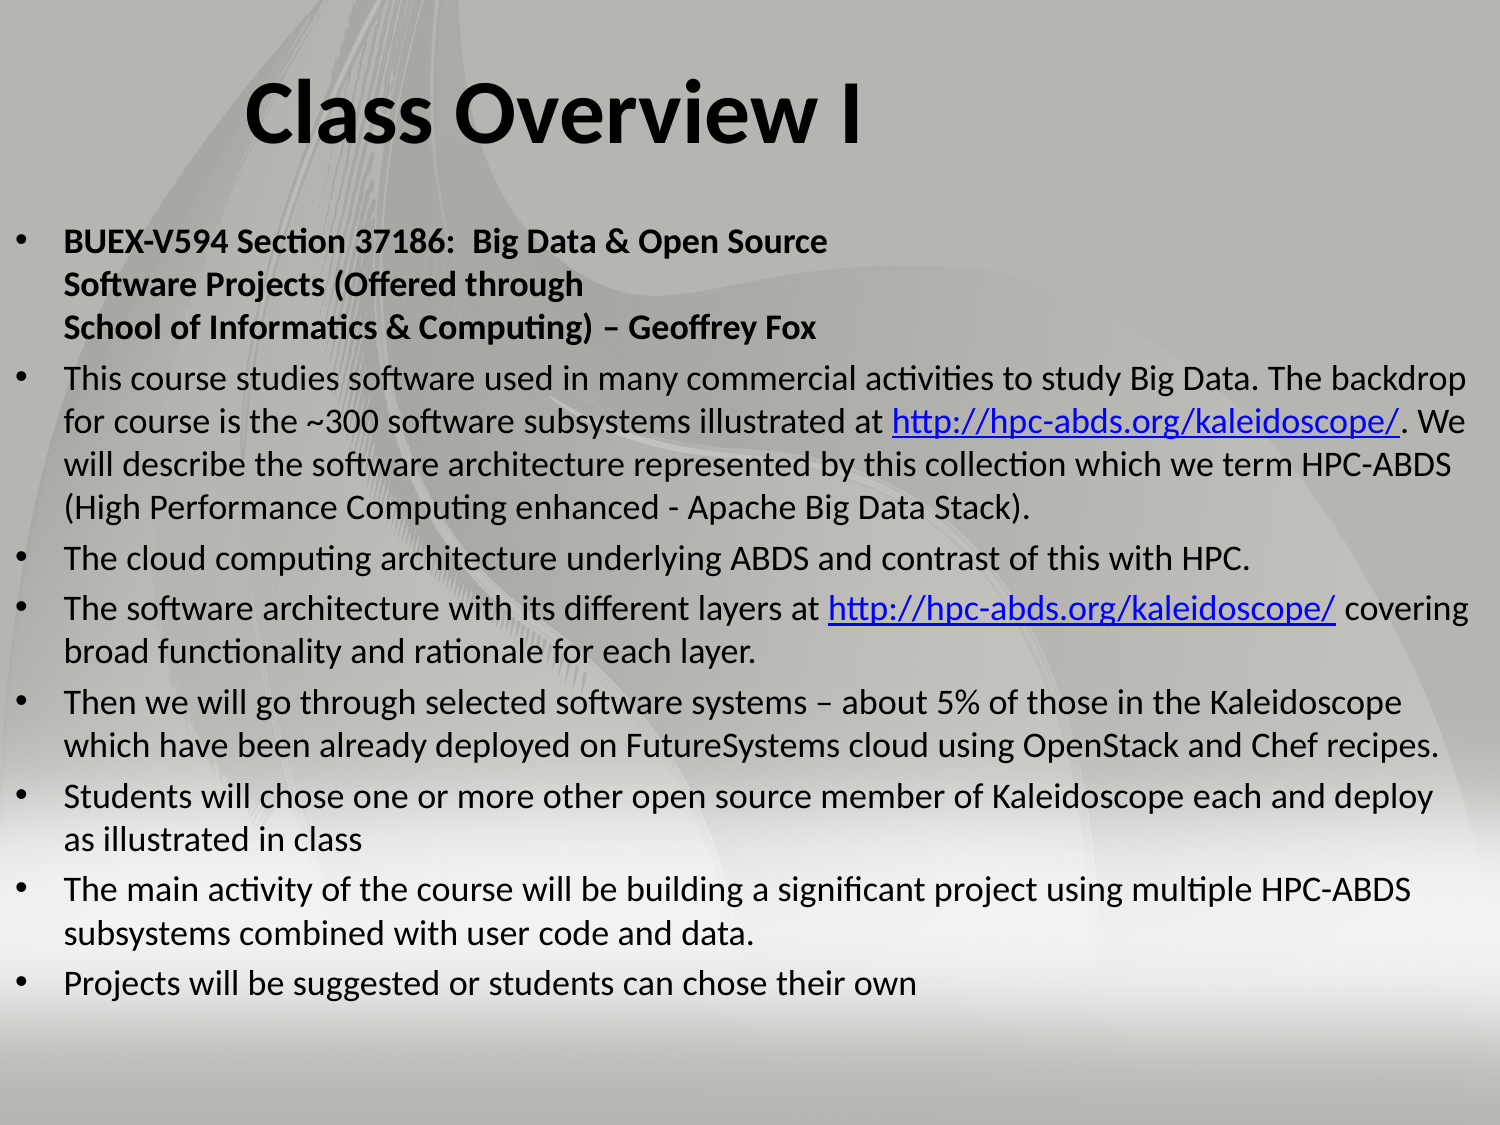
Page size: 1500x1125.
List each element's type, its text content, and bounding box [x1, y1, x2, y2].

list BUEX-V594 Section 37186: Big Data & Open Source Software Projects (Offered through School of Informatics & Computing) – Geoffrey Fox This course studies software used in many commercial activities to study Big Data. The backdrop for course is the ~300 software subsystems illustrated at http://hpc-abds.org/kaleidoscope/. We will describe the software architecture represented by this collection which we term HPC-ABDS (High Performance Computing enhanced - Apache Big Data Stack). The cloud computing architecture underlying ABDS and contrast of this with HPC. The software architecture with its different layers at http://hpc-abds.org/kaleidoscope/ covering broad functionality and rationale for each layer. Then we will go through selected software systems – about 5% of those in the Kaleidoscope which have been already deployed on FutureSystems cloud using OpenStack and Chef recipes. Students will chose one or more other open source member of Kaleidoscope each and deploy as illustrated in class The main activity of the course will be building a significant project using multiple HPC-ABDS subsystems combined with user code and data. Projects will be suggested or students can chose their own [0, 209, 1488, 1063]
title Class Overview I [49, 37, 1060, 177]
picture [0, 0, 1500, 1125]
